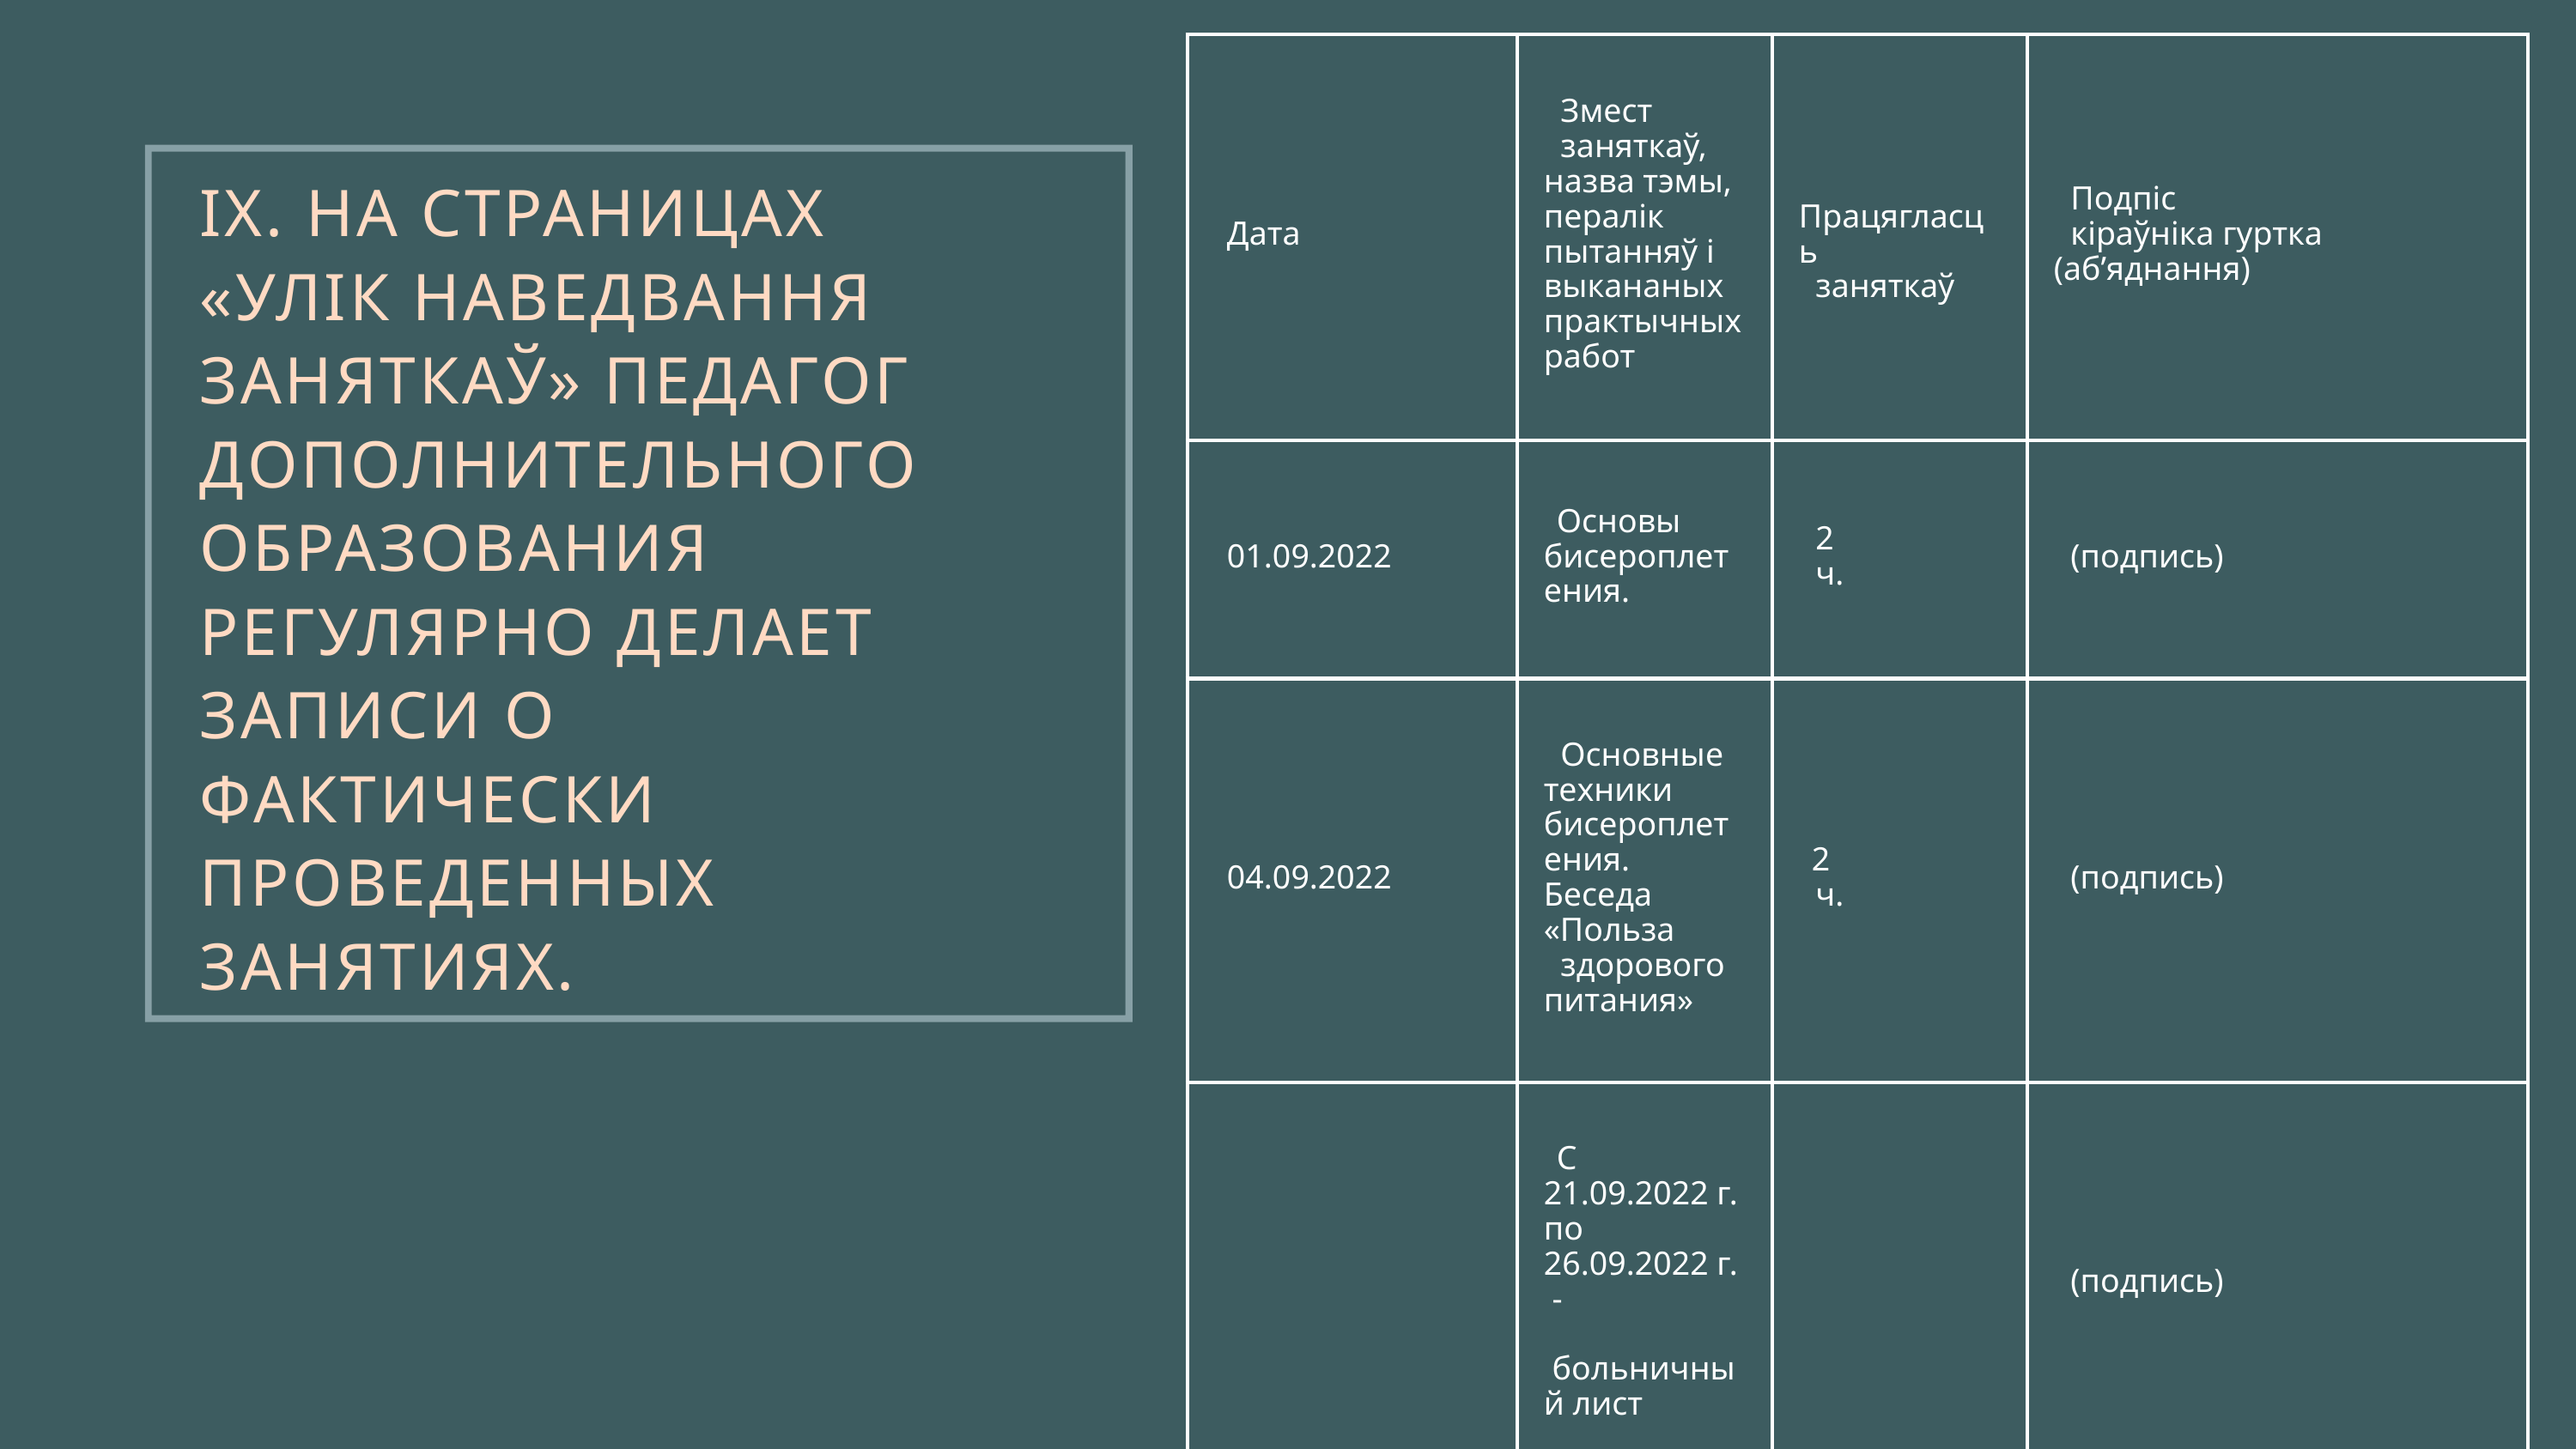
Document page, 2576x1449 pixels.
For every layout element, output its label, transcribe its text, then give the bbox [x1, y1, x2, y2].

table_cell 2 ч. [1774, 442, 2026, 676]
table_cell Основные техники бисероплетения. Беседа «Польза здорового питания» [1519, 681, 1771, 1081]
table_cell (подпись) [2029, 681, 2526, 1081]
table_cell (подпись) [2029, 1084, 2526, 1449]
table_header Працягласць заняткаў [1774, 36, 2026, 439]
table_cell С 21.09.2022 г. по 26.09.2022 г. - больничный лист [1519, 1084, 1771, 1449]
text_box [144, 144, 1133, 1022]
table_cell Основы бисероплетения. [1519, 442, 1771, 676]
table_cell 04.09.2022 [1189, 681, 1516, 1081]
table_header Змест заняткаў, назва тэмы, пералік пытанняў і выкананых практычных работ [1519, 36, 1771, 439]
table_cell 2 ч. [1774, 681, 2026, 1081]
table_cell 01.09.2022 [1189, 442, 1516, 676]
table_header Подпіс кіраўніка гуртка (аб’яднання) [2029, 36, 2526, 439]
table_header Дата [1189, 36, 1516, 439]
table_cell [1189, 1084, 1516, 1449]
table_cell (подпись) [2029, 442, 2526, 676]
table_cell [1774, 1084, 2026, 1449]
